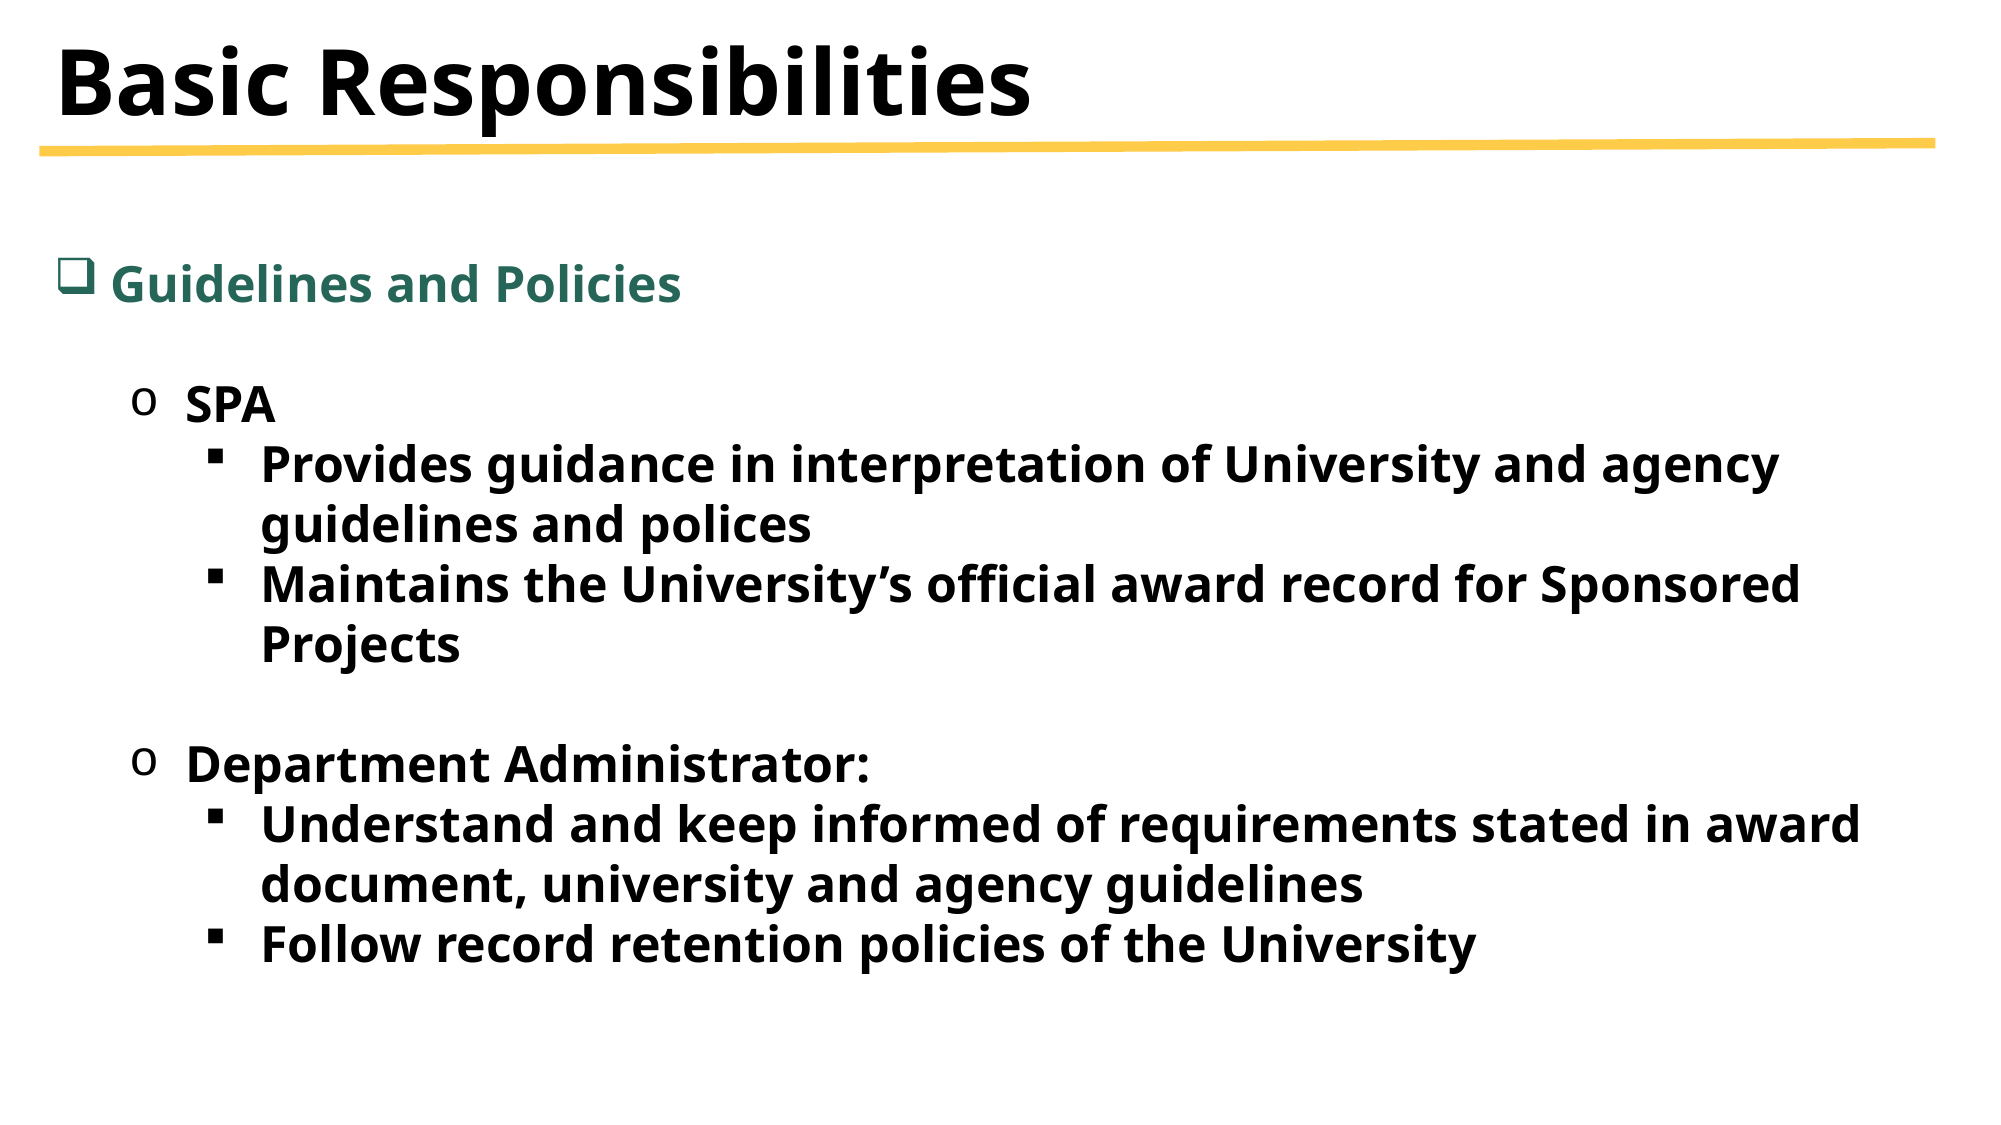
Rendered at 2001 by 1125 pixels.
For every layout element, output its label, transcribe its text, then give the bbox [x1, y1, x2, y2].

text_box Guidelines and Policies SPA Provides guidance in interpretation of University and agency guidelines and polices Maintains the University’s official award record for Sponsored Projects Department Administrator: Understand and keep informed of requirements stated in award document, university and agency guidelines Follow record retention policies of the University [39, 245, 1936, 1040]
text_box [39, 142, 1936, 152]
text_box Basic Responsibilities [39, 16, 1207, 142]
